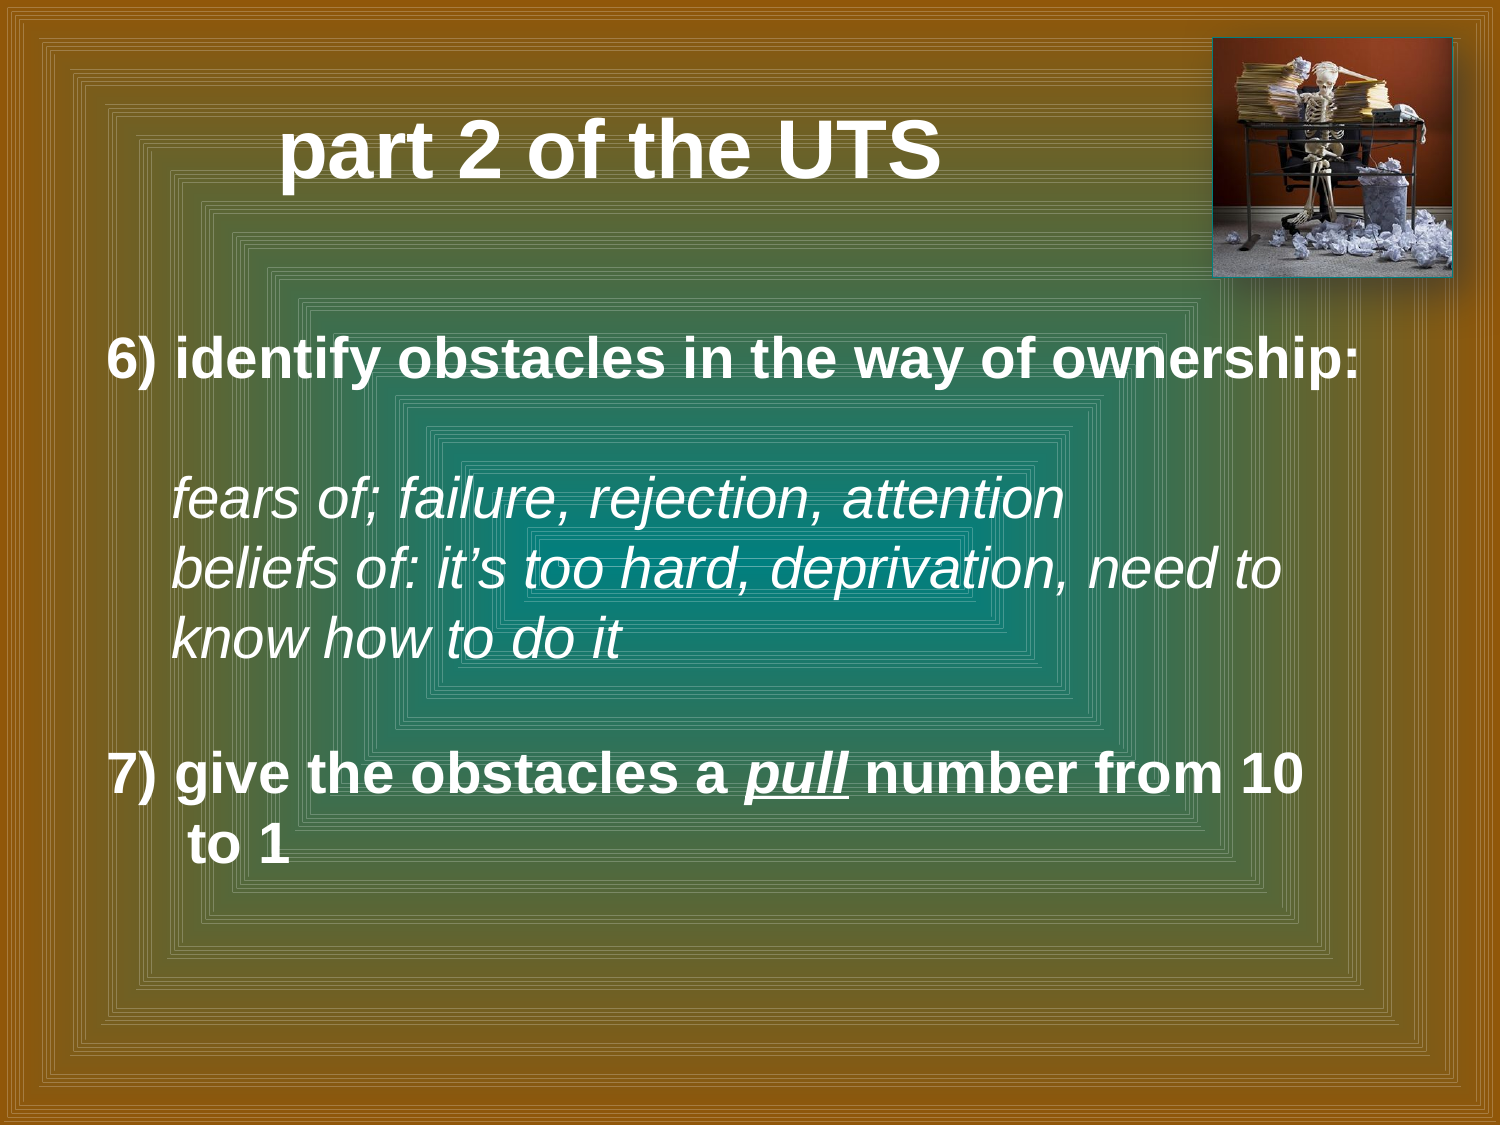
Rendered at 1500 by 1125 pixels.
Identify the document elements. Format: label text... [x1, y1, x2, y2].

text_box 6) identify obstacles in the way of ownership: fears of; failure, rejection, attention beliefs of: it’s too hard, deprivation, need to know how to do it 7) give the obstacles a pull number from 10 to 1 [75, 312, 1388, 1023]
text_box part 2 of the UTS [262, 87, 1163, 203]
picture [1212, 37, 1453, 278]
